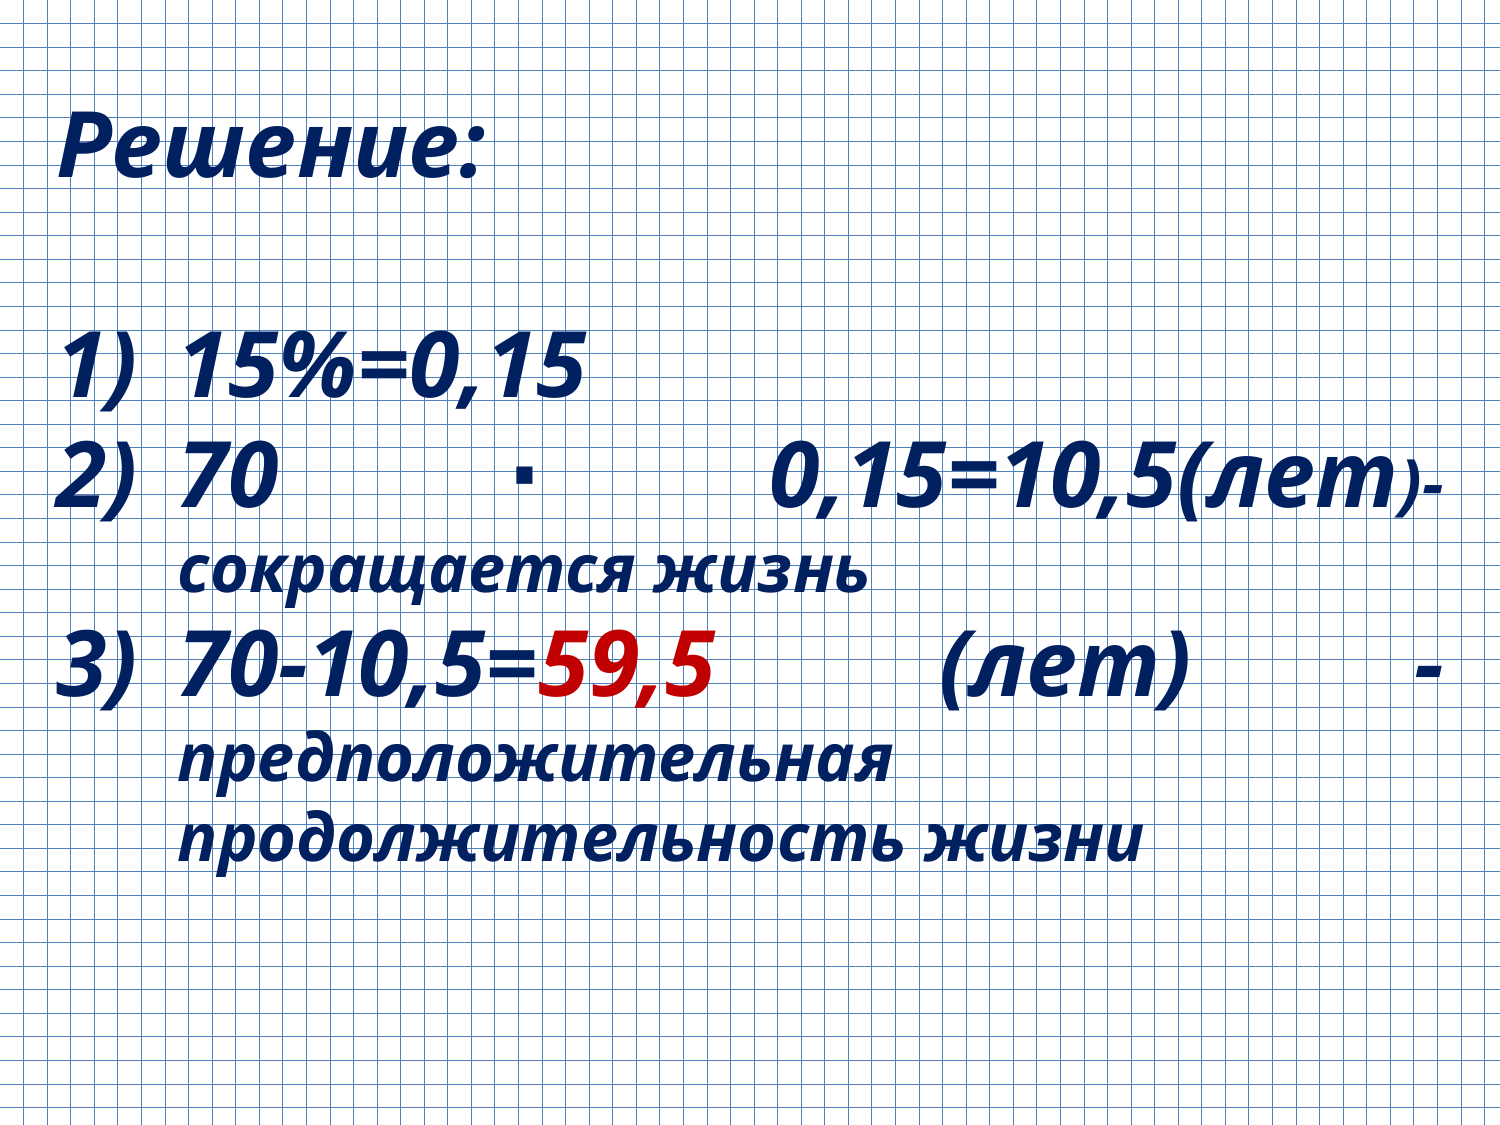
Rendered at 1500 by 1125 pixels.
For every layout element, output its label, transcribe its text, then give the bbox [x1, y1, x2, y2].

text_box Решение: 15%=0,15 70 ∙ 0,15=10,5(лет)- сокращается жизнь 70-10,5=59,5 (лет) - предположительная продолжительность жизни [41, 78, 1459, 883]
